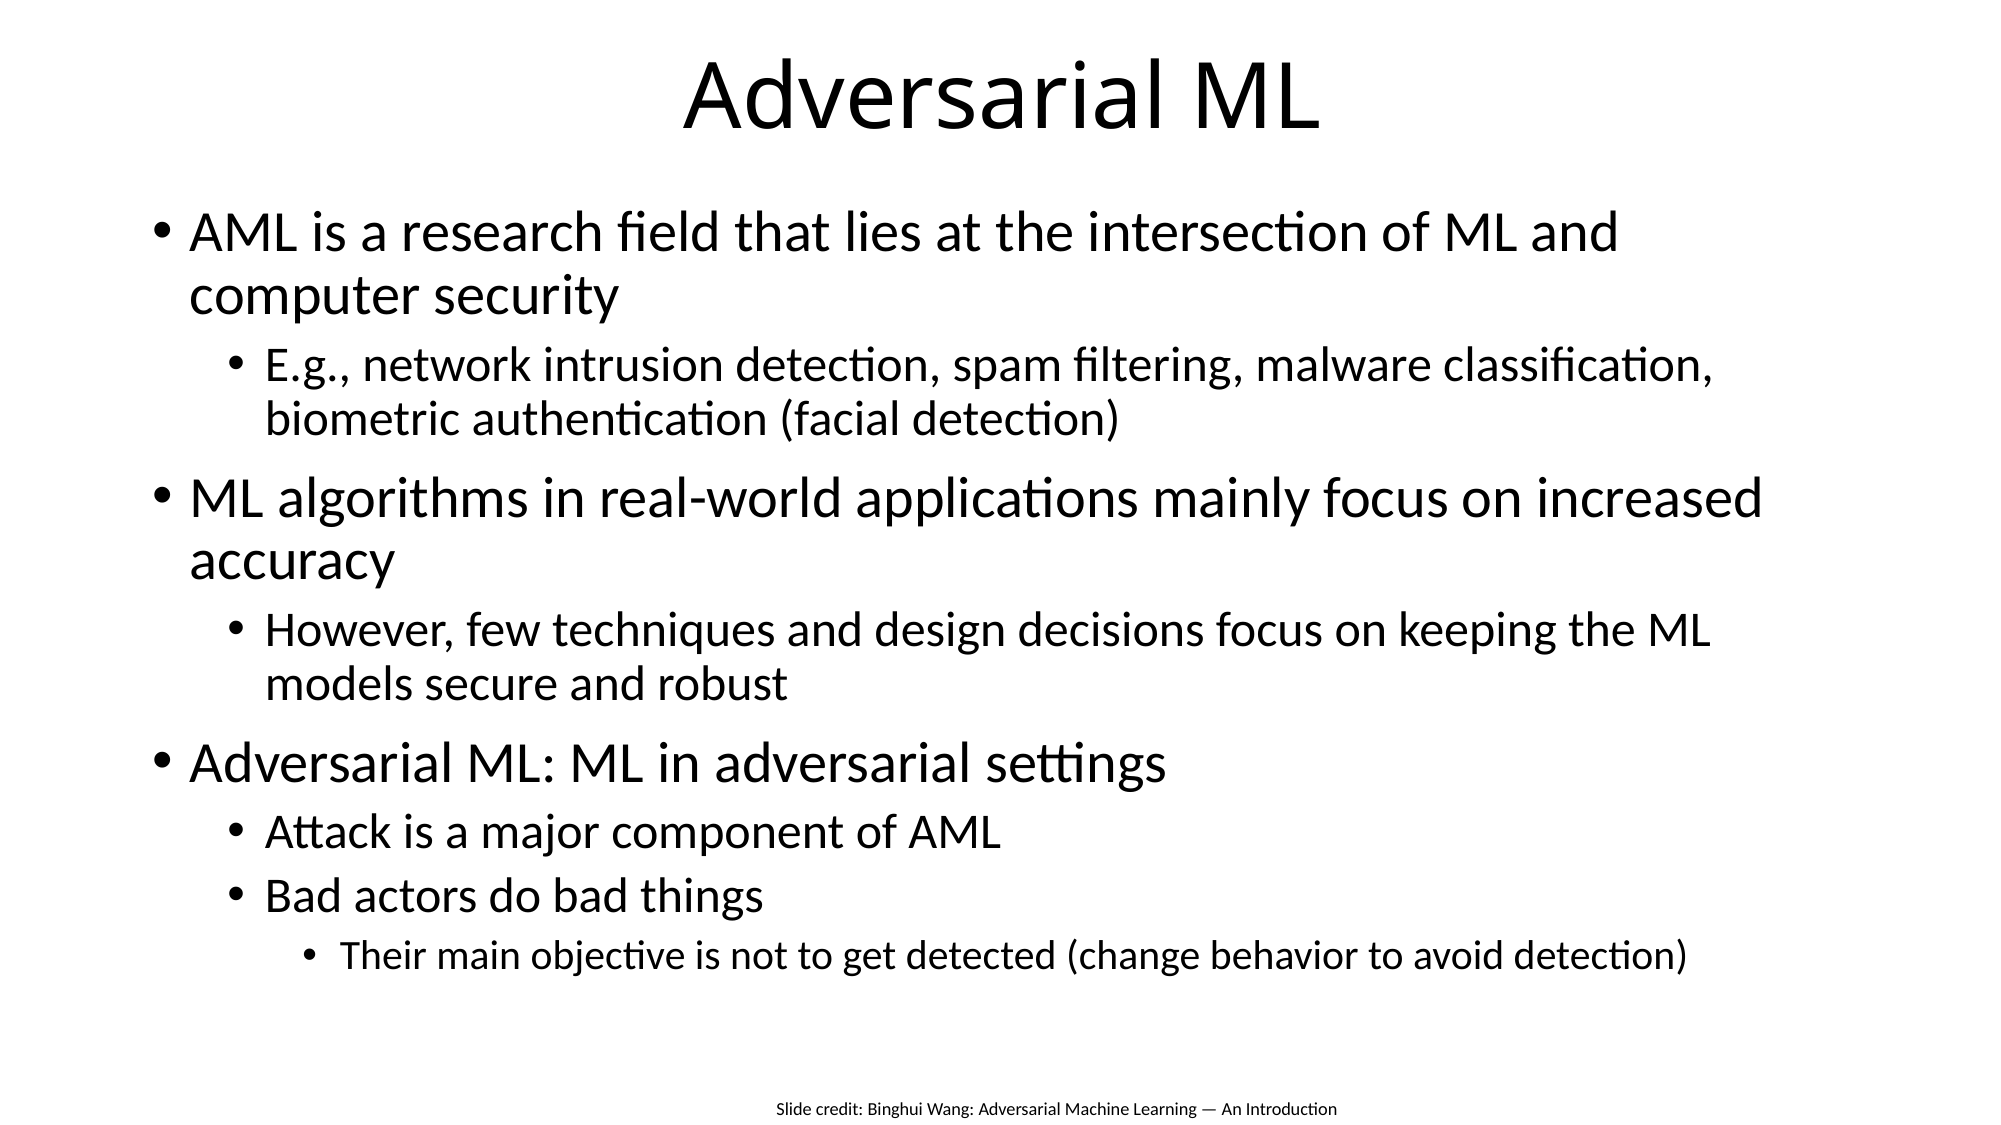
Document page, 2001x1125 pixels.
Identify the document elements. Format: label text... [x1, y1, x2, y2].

title Adversarial ML [2, 3, 2000, 195]
text_box Slide credit: Binghui Wang: Adversarial Machine Learning — An Introduction [635, 1089, 1480, 1125]
list AML is a research field that lies at the intersection of ML and computer security E.g., network intrusion detection, spam filtering, malware classification, biometric authentication (facial detection) ML algorithms in real-world applications mainly focus on increased accuracy However, few techniques and design decisions focus on keeping the ML models secure and robust Adversarial ML: ML in adversarial settings Attack is a major component of AML Bad actors do bad things Their main objective is not to get detected (change behavior to avoid detection) [137, 194, 1863, 1063]
